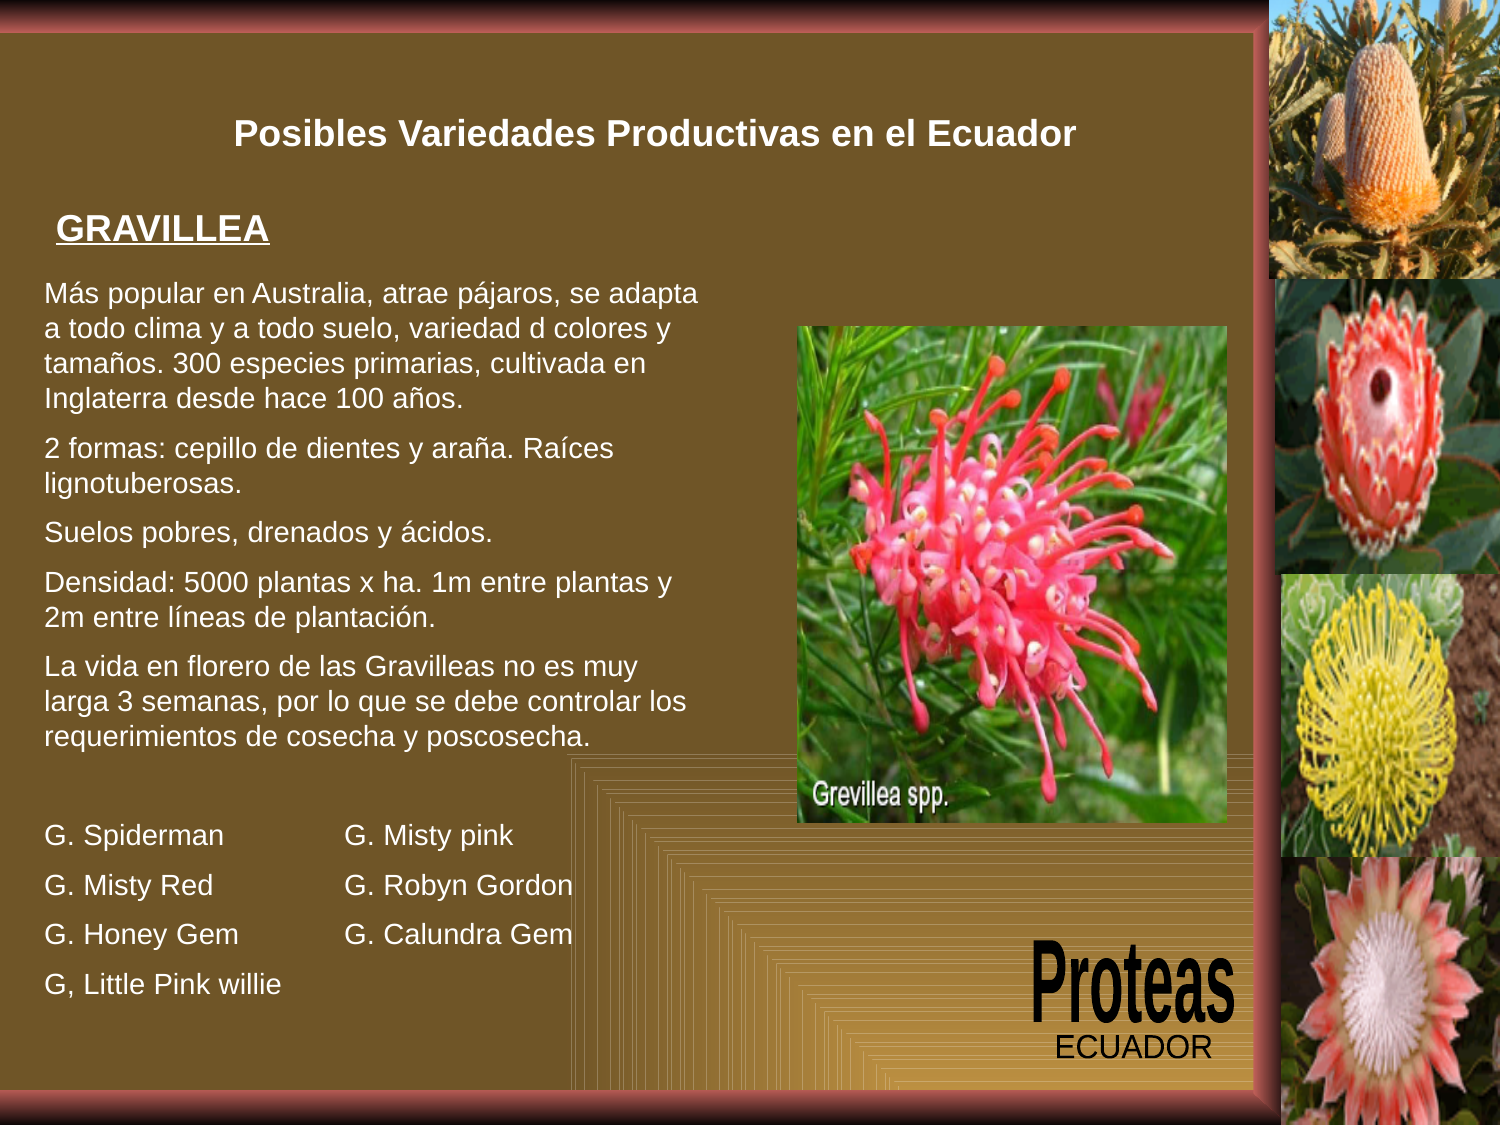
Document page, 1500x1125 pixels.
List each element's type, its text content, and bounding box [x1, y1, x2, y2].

picture [1269, 0, 1500, 1125]
text_box Posibles Variedades Productivas en el Ecuador [206, 101, 1105, 162]
text_box GRAVILLEA [41, 196, 408, 257]
text_box Más popular en Australia, atrae pájaros, se adapta a todo clima y a todo suelo, variedad d colores y tamaños. 300 especies primarias, cultivada en Inglaterra desde hace 100 años. 2 formas: cepillo de dientes y araña. Raíces lignotuberosas. Suelos pobres, drenados y ácidos. Densidad: 5000 plantas x ha. 1m entre plantas y 2m entre líneas de plantación. La vida en florero de las Gravilleas no es muy larga 3 semanas, por lo que se debe controlar los requerimientos de cosecha y poscosecha. G. Spiderman G. Misty pink G. Misty Red G. Robyn Gordon G. Honey Gem G. Calundra Gem G, Little Pink willie [29, 267, 715, 1008]
picture [796, 326, 1227, 823]
